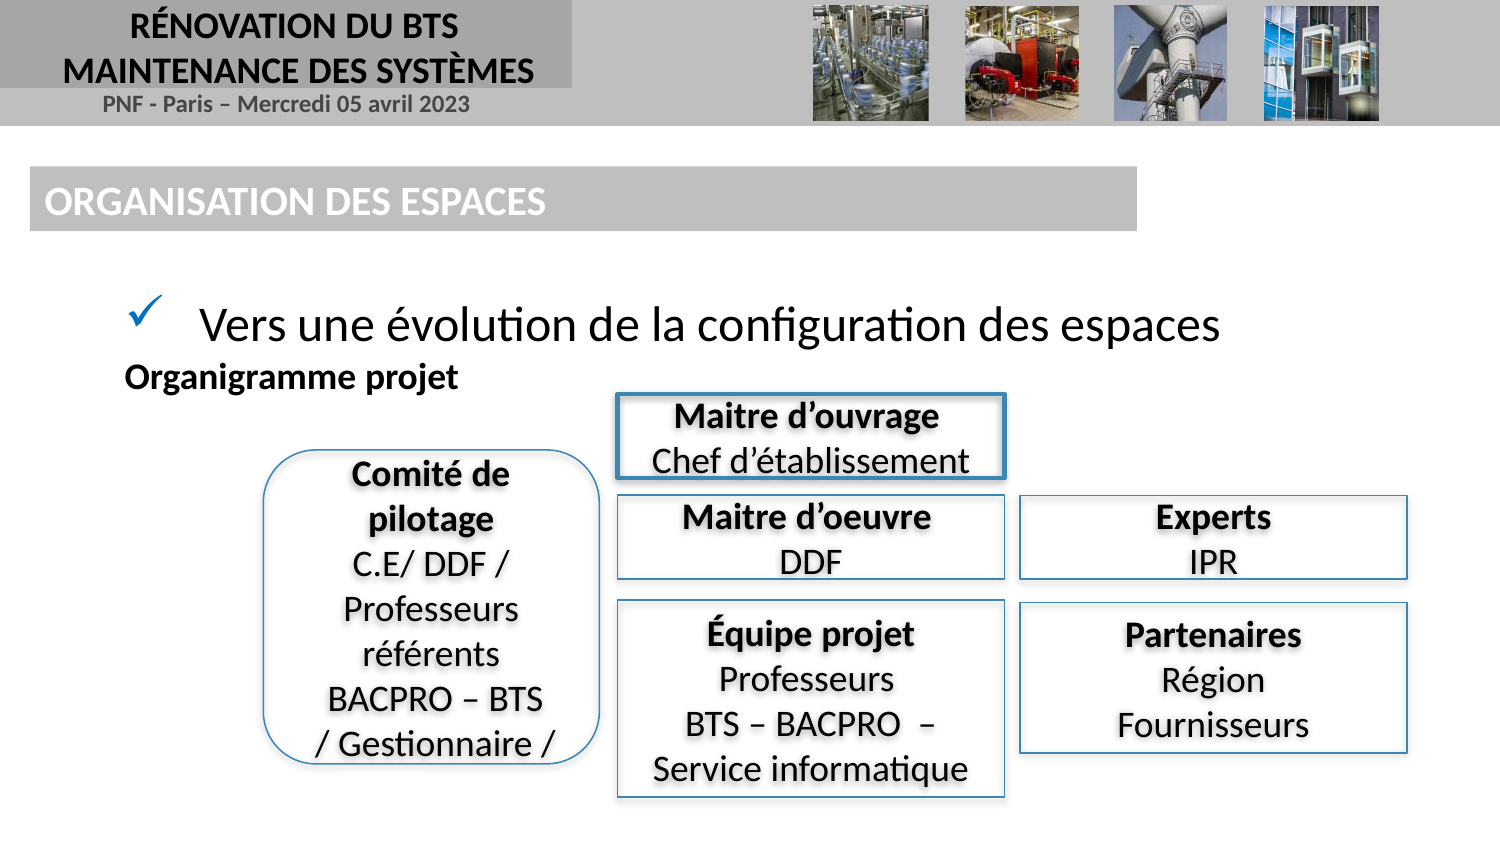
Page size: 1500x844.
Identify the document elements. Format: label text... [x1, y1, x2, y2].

text_box Maitre d’ouvrage Chef d’établissement [617, 393, 1005, 479]
text_box Partenaires Région Fournisseurs [1019, 602, 1408, 754]
text_box Maitre d’oeuvre DDF [617, 494, 1005, 580]
picture [965, 6, 1079, 121]
text_box Équipe projet Professeurs BTS – BACPRO – Service informatique [617, 599, 1005, 798]
text_box RÉNOVATION DU BTS MAINTENANCE DES SYSTÈMES [0, 0, 675, 98]
text_box ORGANISATION DES ESPACES [29, 166, 1137, 232]
text_box Comité de pilotage C.E/ DDF / Professeurs référents BACPRO – BTS / Gestionnaire / [262, 449, 601, 765]
picture [1114, 5, 1227, 121]
text_box Vers une évolution de la configuration des espaces Organigramme projet [109, 284, 1500, 644]
picture [1264, 6, 1379, 121]
picture [813, 5, 929, 121]
text_box Experts IPR [1019, 495, 1408, 580]
